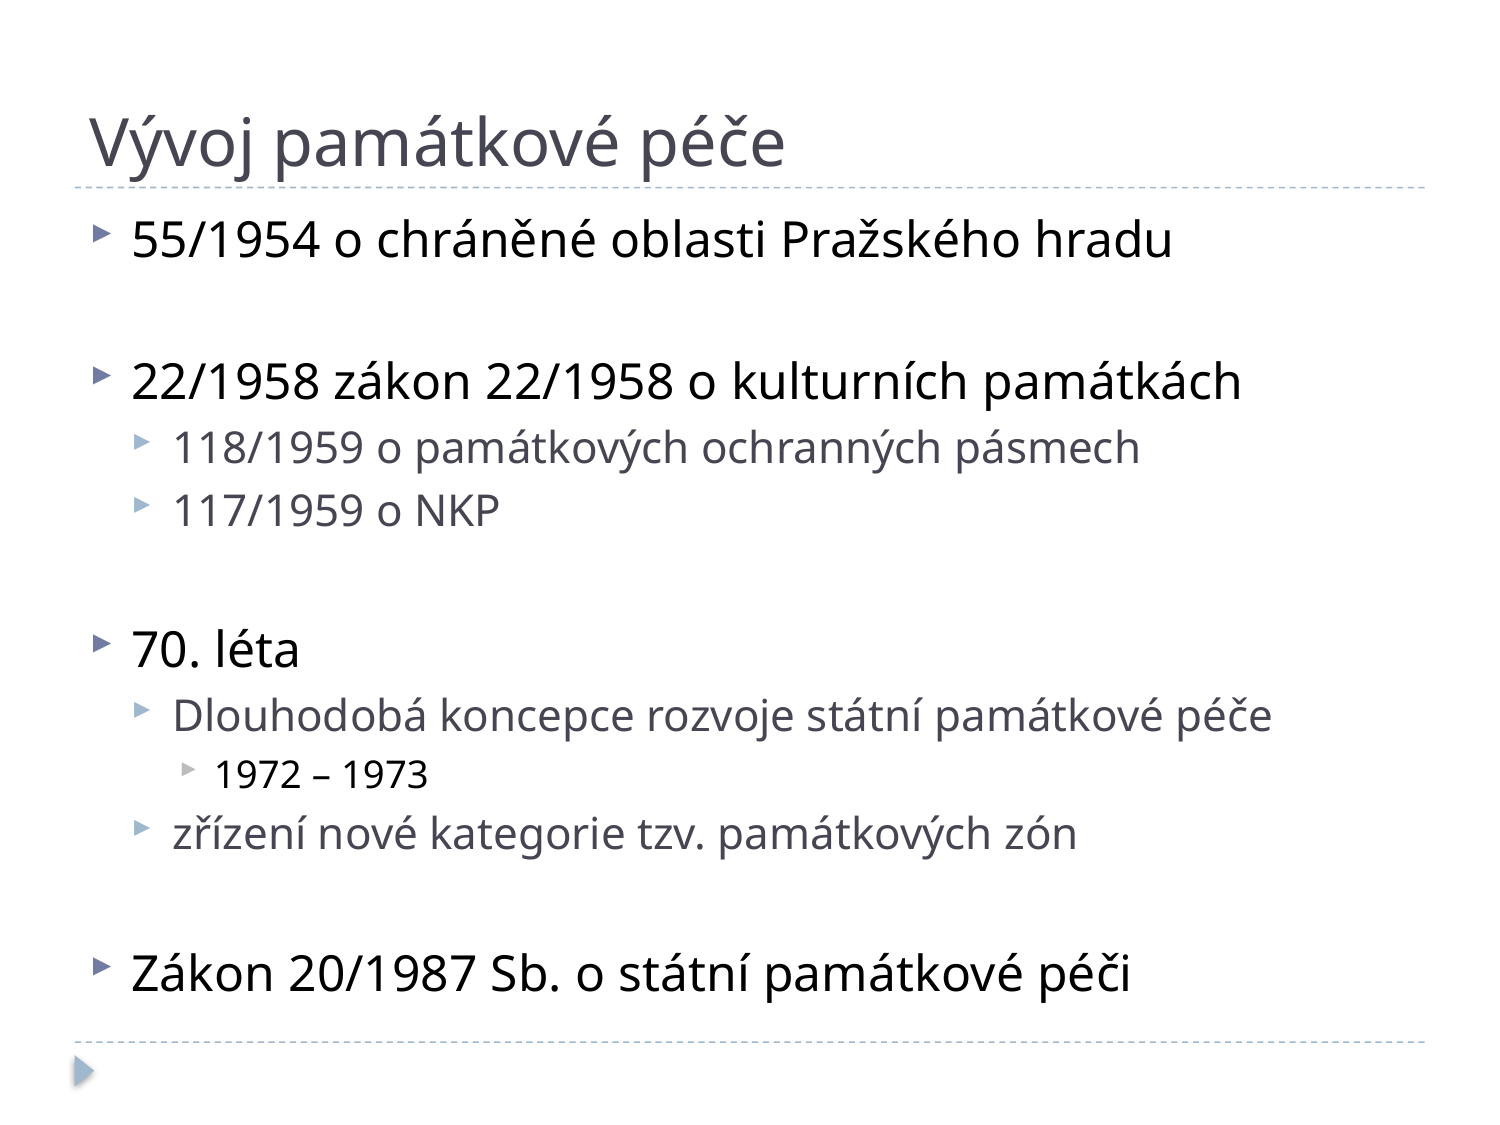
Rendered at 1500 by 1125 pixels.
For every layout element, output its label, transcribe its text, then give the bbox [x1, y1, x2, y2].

list 55/1954 o chráněné oblasti Pražského hradu 22/1958 zákon 22/1958 o kulturních památkách 118/1959 o památkových ochranných pásmech 117/1959 o NKP 70. léta Dlouhodobá koncepce rozvoje státní památkové péče 1972 – 1973 zřízení nové kategorie tzv. památkových zón Zákon 20/1987 Sb. o státní památkové péči [75, 200, 1425, 1010]
title Vývoj památkové péče [75, 24, 1425, 188]
